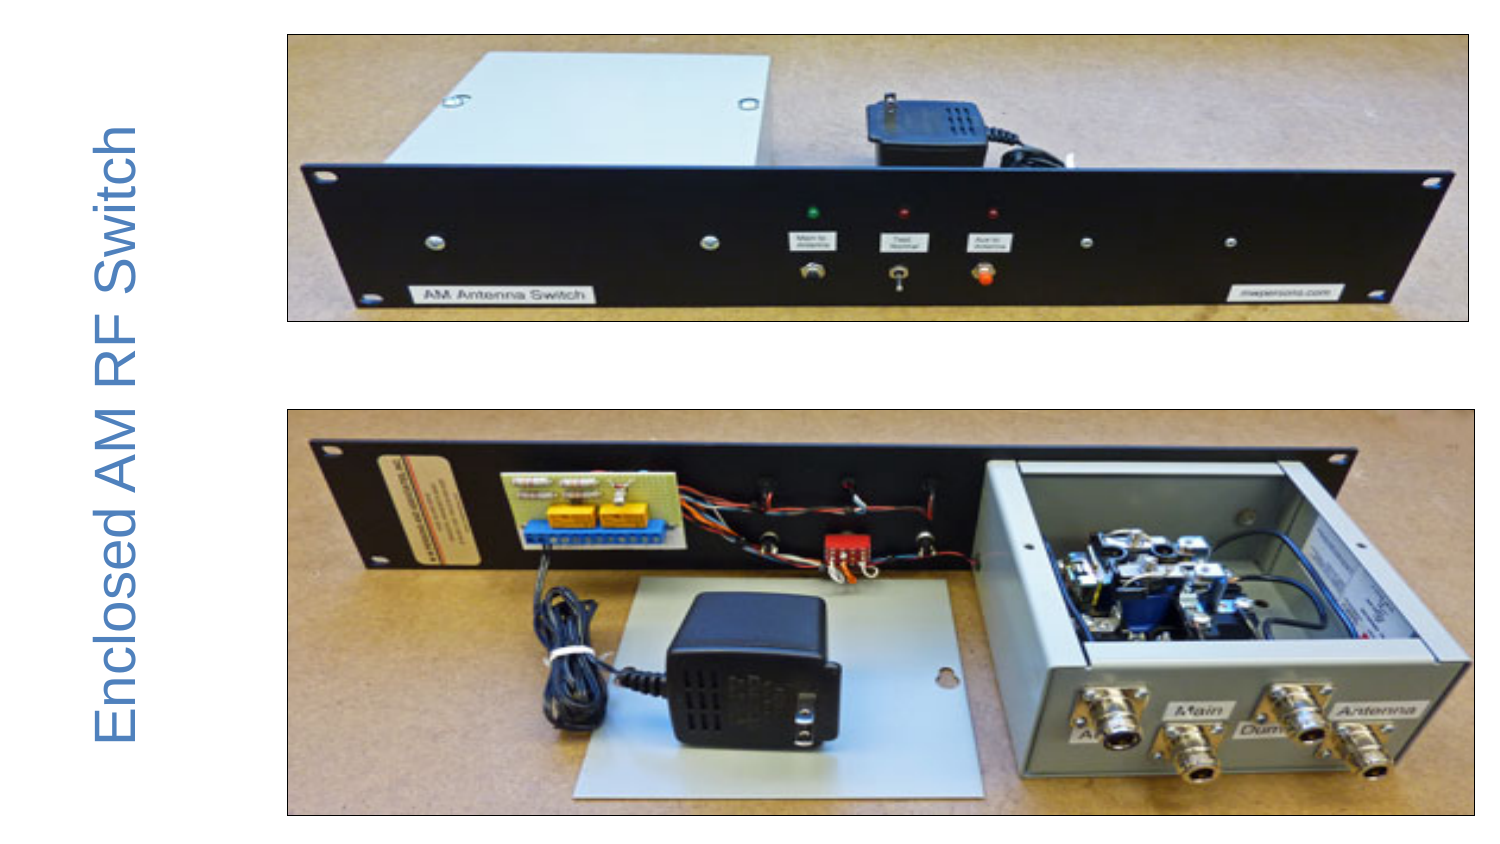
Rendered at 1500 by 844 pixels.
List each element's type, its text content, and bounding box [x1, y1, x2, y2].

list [287, 409, 1475, 816]
title Enclosed AM RF Switch [12, 59, 212, 747]
picture [287, 34, 1469, 322]
